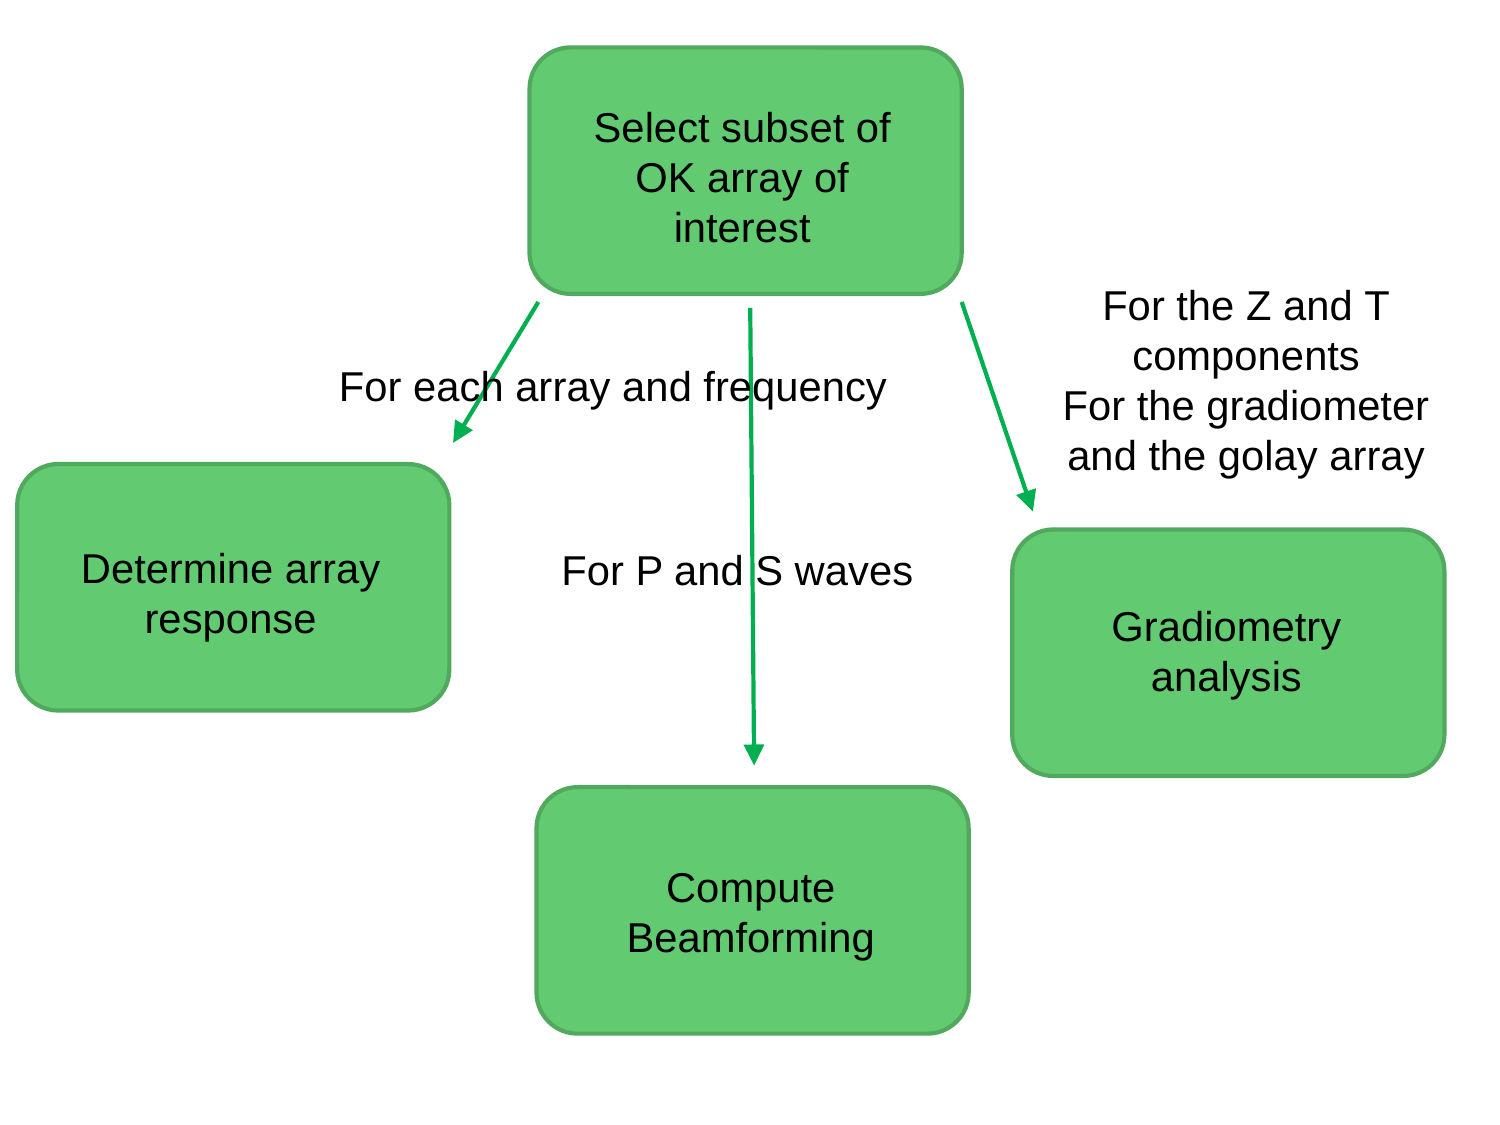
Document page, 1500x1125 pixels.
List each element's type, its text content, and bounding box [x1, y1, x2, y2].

text_box Compute Beamforming [574, 845, 927, 941]
text_box For each array and frequency [323, 352, 447, 418]
text_box For each array and frequency [759, 352, 921, 418]
text_box For P and S waves [759, 536, 993, 603]
text_box [17, 463, 450, 711]
text_box For each array and frequency [543, 352, 744, 418]
text_box For P and S waves [546, 536, 744, 603]
text_box [536, 787, 969, 1034]
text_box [749, 307, 755, 766]
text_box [961, 301, 1034, 512]
text_box Determine array response [44, 526, 417, 622]
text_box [452, 301, 539, 444]
text_box Select subset of OK array of interest [566, 85, 919, 181]
text_box [529, 47, 962, 294]
text_box Gradiometry analysis [1050, 584, 1403, 680]
text_box For the Z and T components For the gradiometer and the golay array [1046, 271, 1446, 489]
text_box [1012, 529, 1445, 776]
